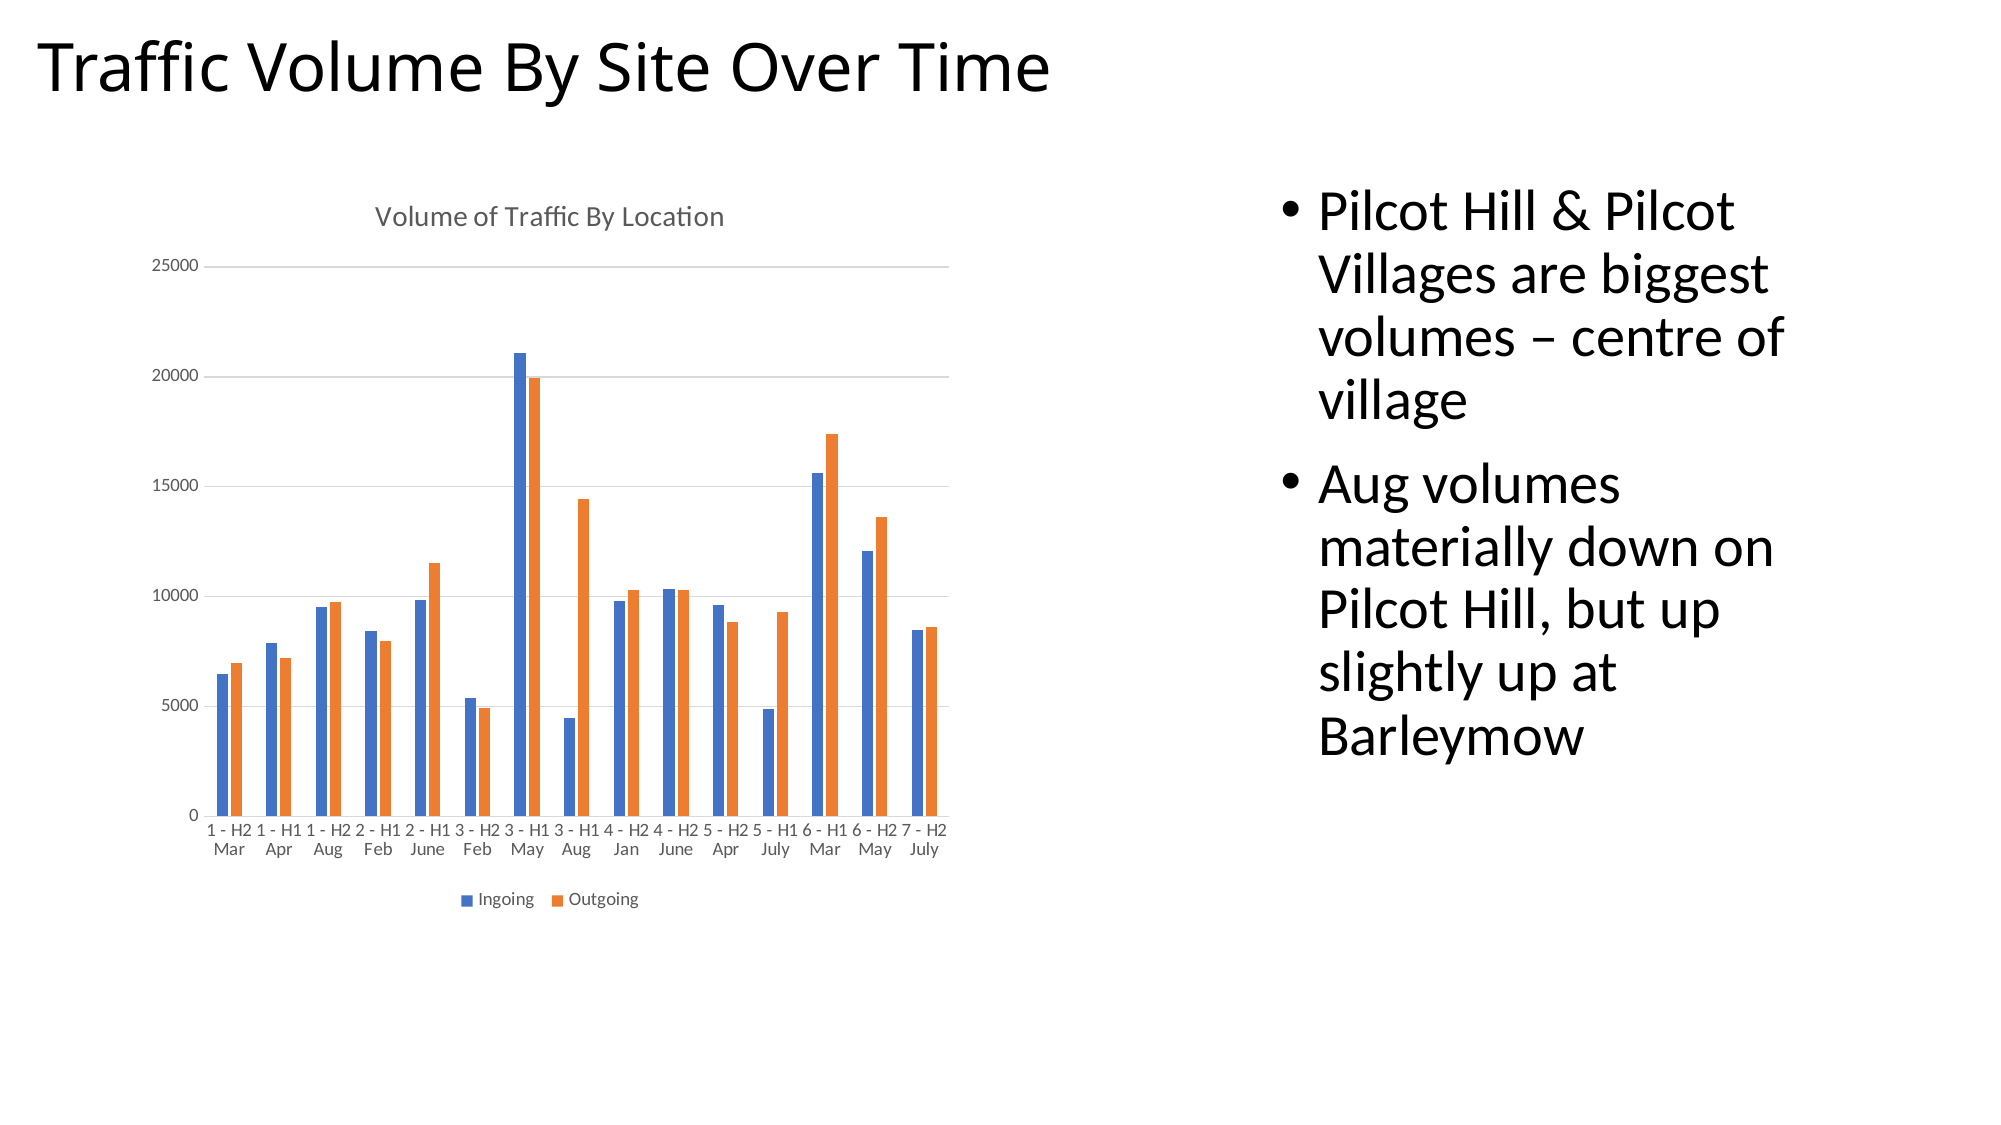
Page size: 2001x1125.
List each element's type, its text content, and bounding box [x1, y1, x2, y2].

title Traffic Volume By Site Over Time [22, 3, 1748, 136]
list Pilcot Hill & Pilcot Villages are biggest volumes – centre of village Aug volumes materially down on Pilcot Hill, but up slightly up at Barleymow [1265, 172, 1863, 1014]
chart [134, 172, 966, 917]
